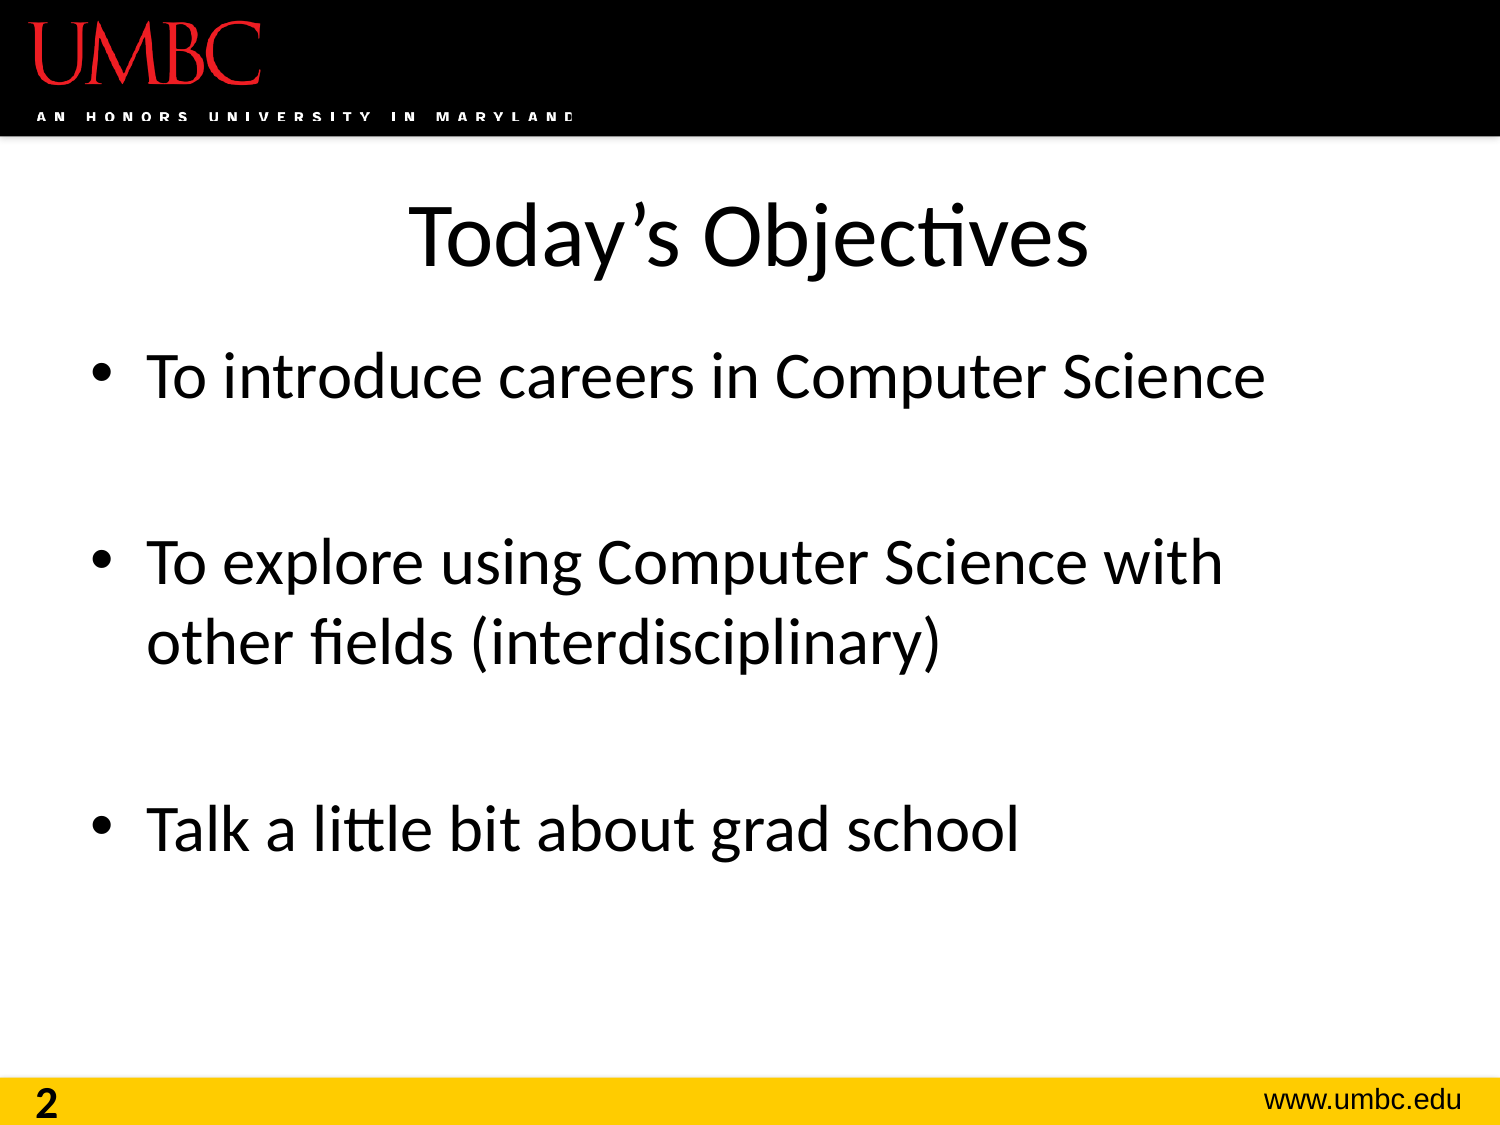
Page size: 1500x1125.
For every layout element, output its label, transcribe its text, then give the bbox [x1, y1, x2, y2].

slide_number 2 [0, 1065, 94, 1125]
title Today’s Objectives [75, 136, 1425, 324]
list To introduce careers in Computer Science To explore using Computer Science with other fields (interdisciplinary) Talk a little bit about grad school [75, 324, 1425, 1066]
